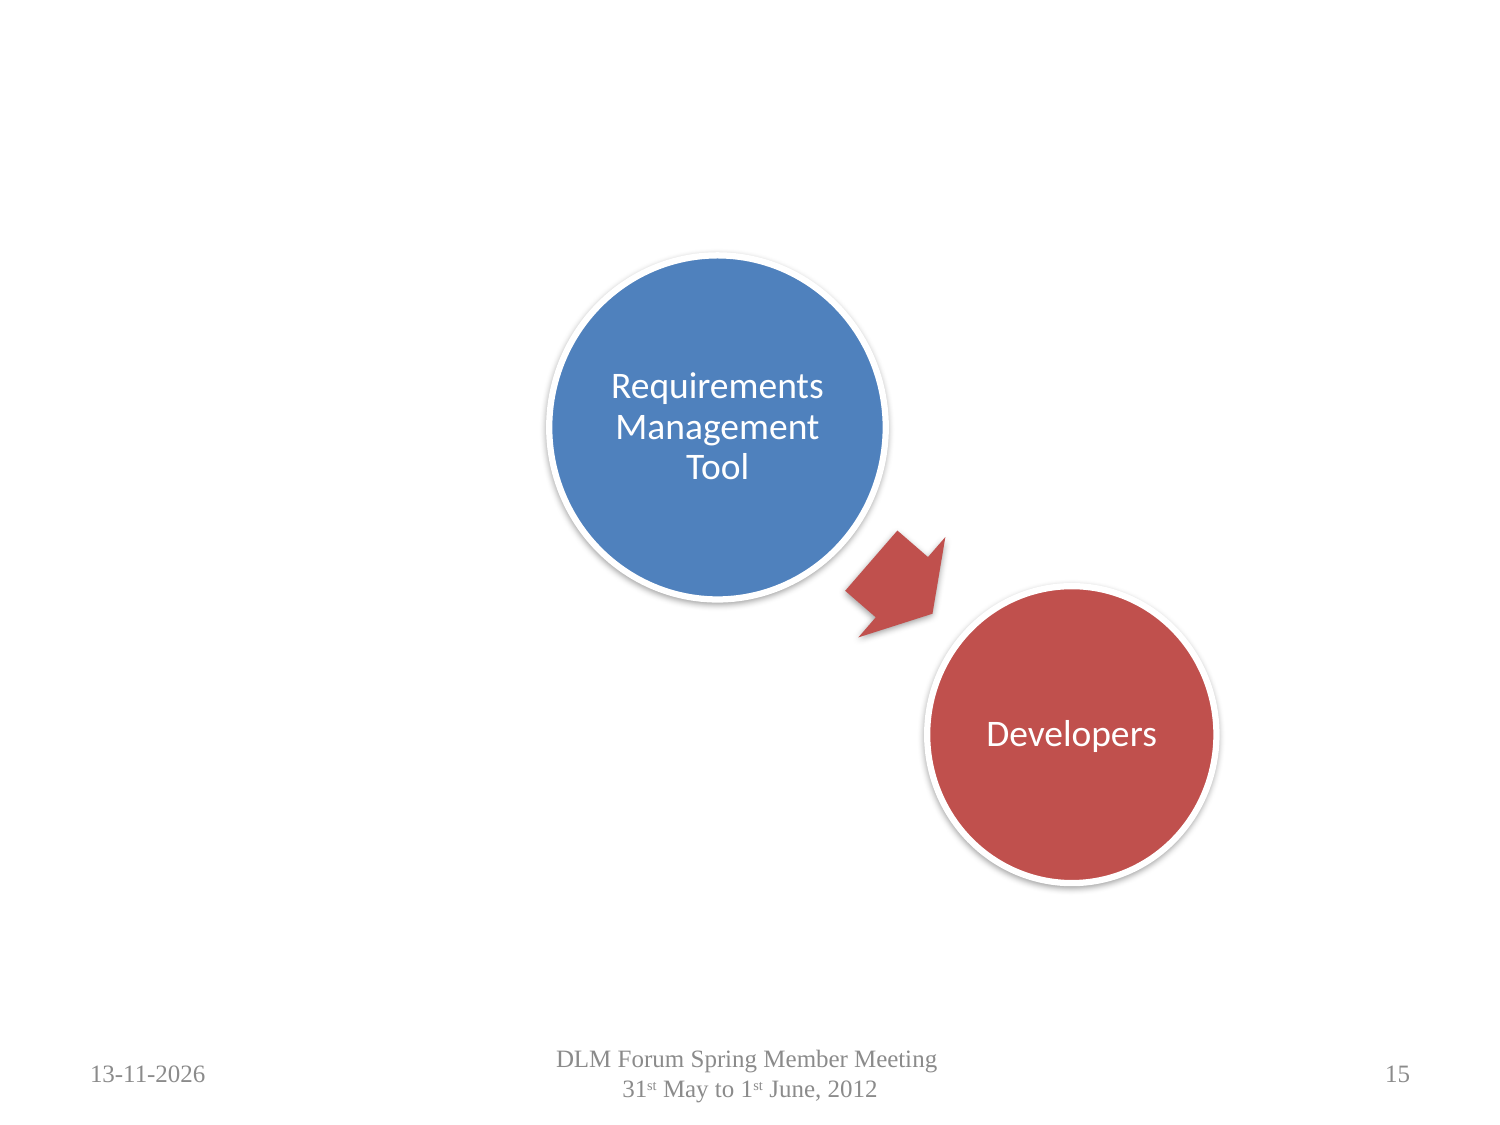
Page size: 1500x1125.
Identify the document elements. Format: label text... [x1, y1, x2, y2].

slide_number 15 [1074, 1042, 1425, 1103]
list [0, 66, 1471, 1006]
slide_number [75, 1042, 425, 1103]
footer DLM Forum Spring Member Meeting 31st May to 1st June, 2012 [512, 1042, 988, 1103]
